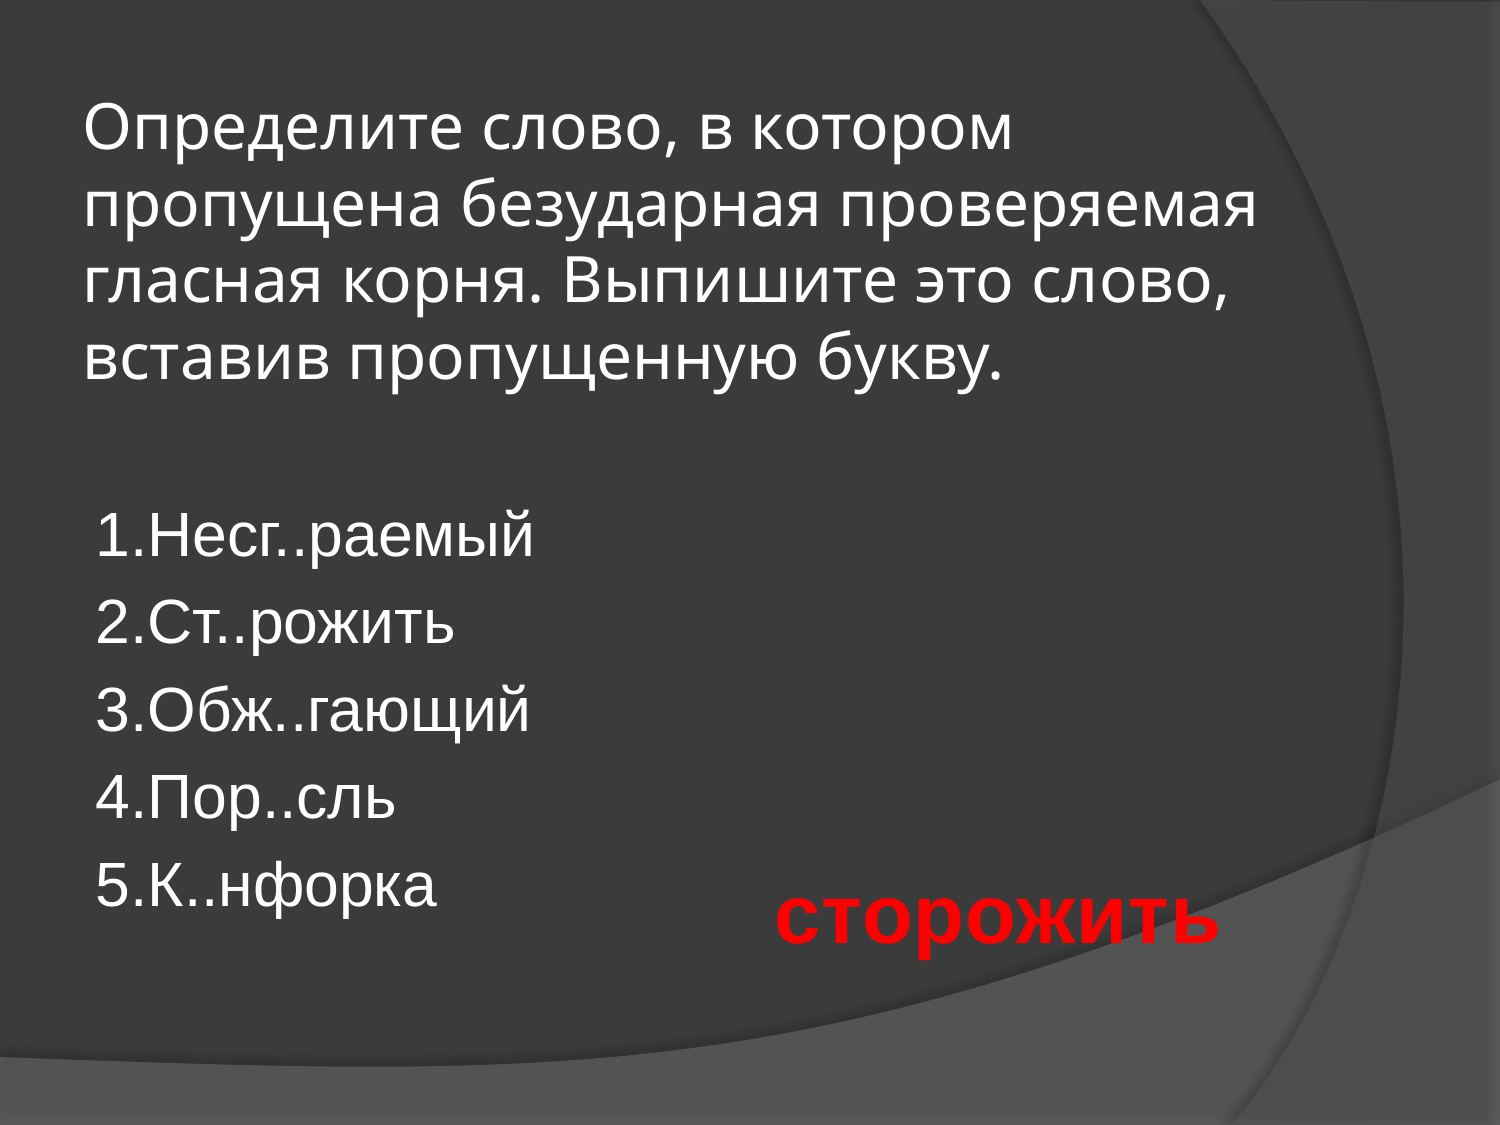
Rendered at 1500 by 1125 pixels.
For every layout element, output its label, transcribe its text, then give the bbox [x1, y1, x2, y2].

text_box сторожить [758, 852, 1238, 968]
list 1.Несг..раемый 2.Ст..рожить 3.Обж..гающий 4.Пор..сль 5.К..нфорка [75, 486, 1241, 969]
title Определите слово, в котором пропущена безударная проверяемая гласная корня. Выпишите это слово, вставив пропущенную букву. [75, 45, 1282, 433]
